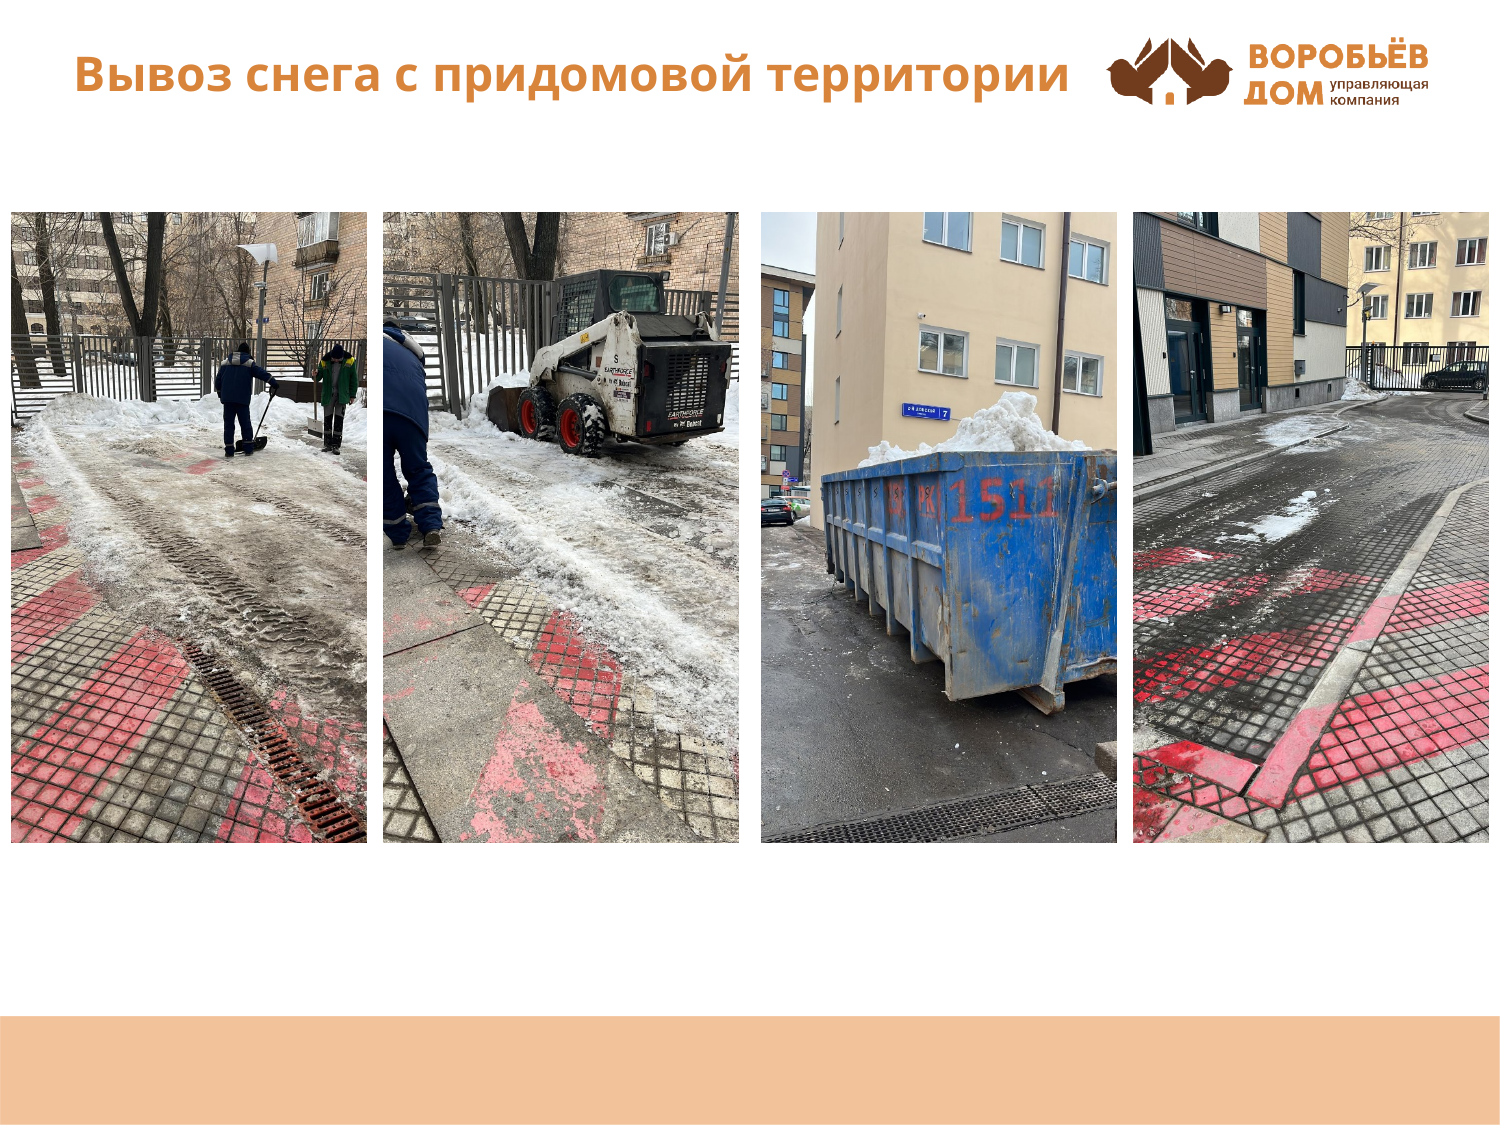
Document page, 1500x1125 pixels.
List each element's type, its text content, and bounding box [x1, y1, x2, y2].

picture [0, 1016, 1500, 1125]
picture [761, 212, 1117, 843]
picture [1105, 37, 1428, 106]
picture [1133, 212, 1489, 843]
picture [11, 212, 367, 843]
text_box Вывоз снега с придомовой территории [59, 23, 1093, 121]
picture [383, 212, 739, 843]
